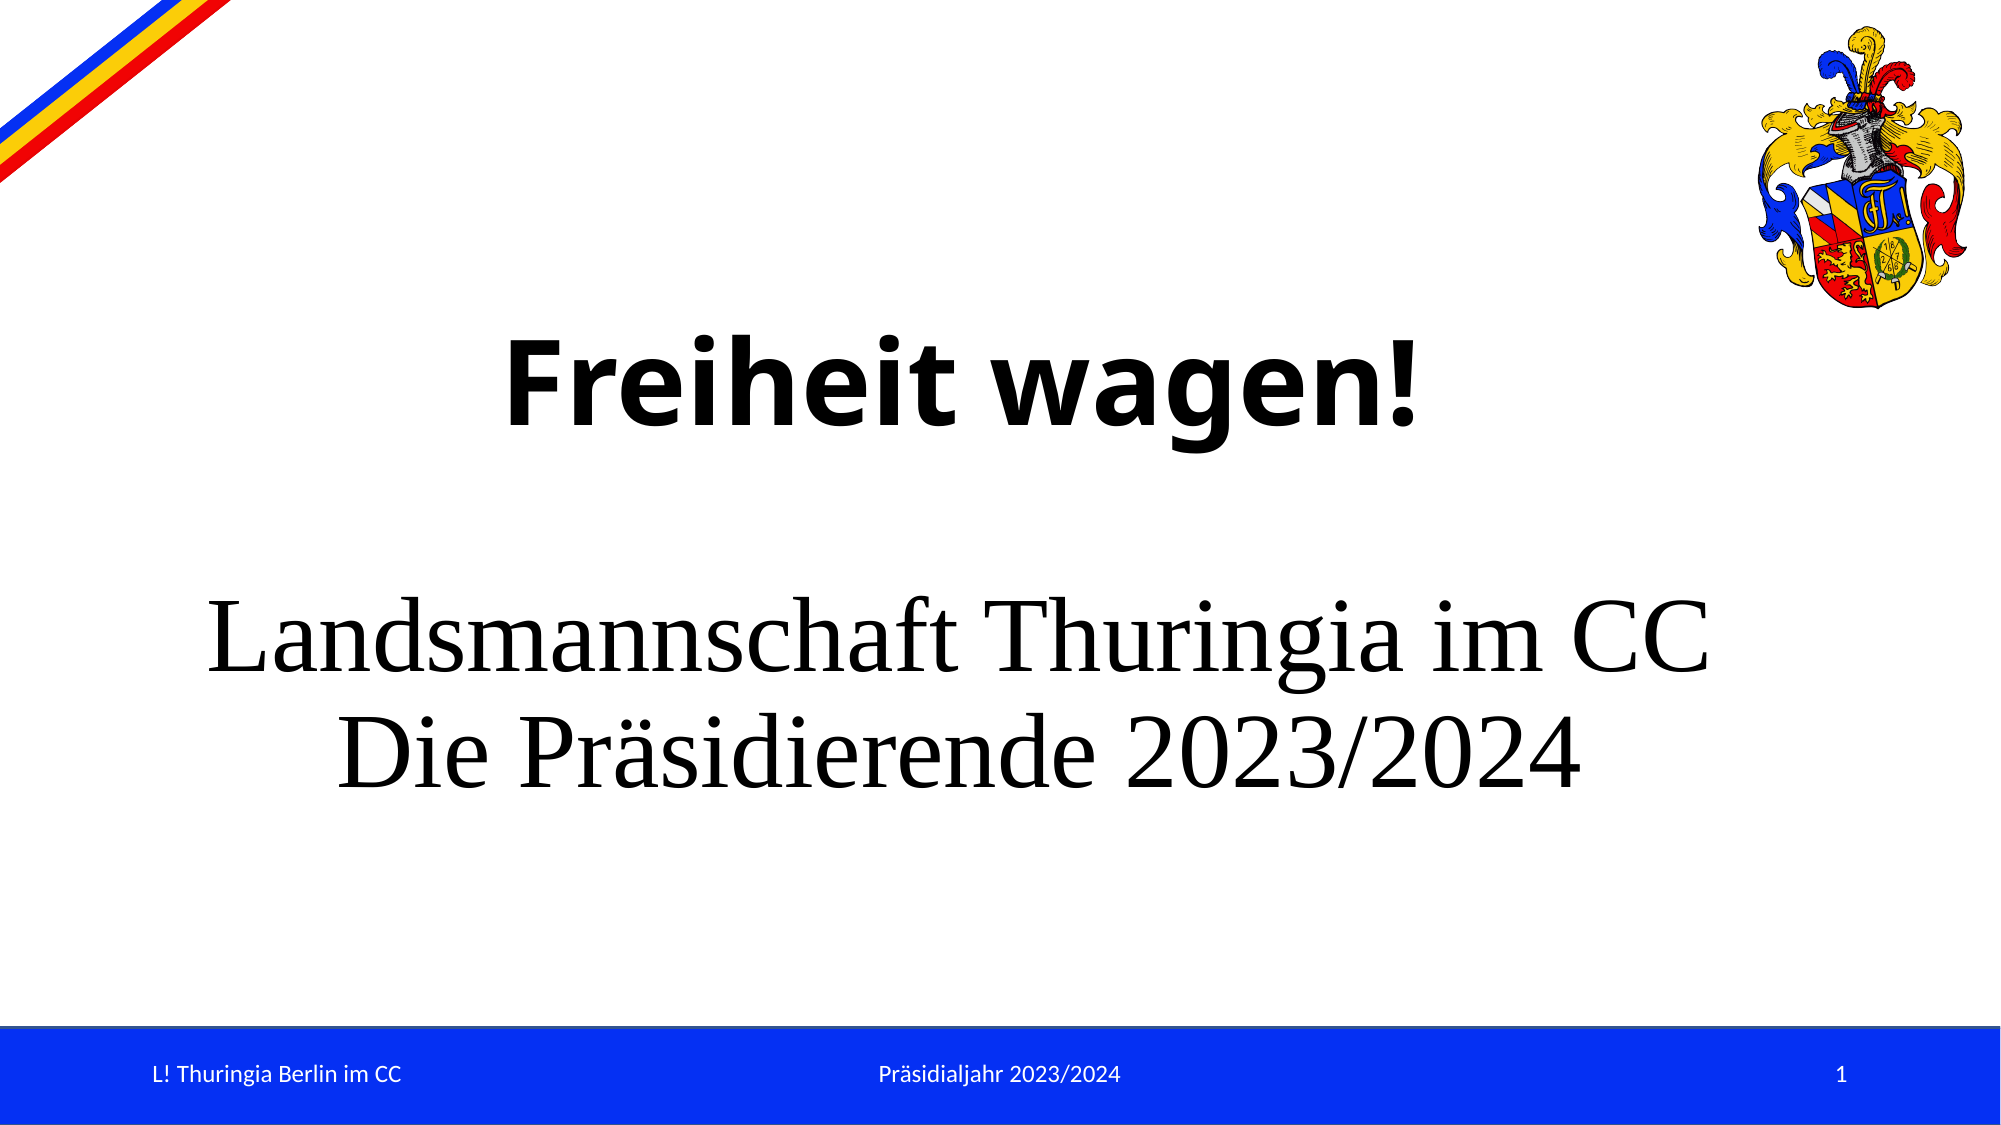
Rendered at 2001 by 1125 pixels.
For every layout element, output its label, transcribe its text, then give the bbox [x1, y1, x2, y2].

title Freiheit wagen! Landsmannschaft Thuringia im CC Die Präsidierende 2023/2024 [168, 229, 1753, 818]
footer Präsidialjahr 2023/2024 [662, 1042, 1338, 1103]
slide_number 1 [1412, 1042, 1863, 1103]
slide_number L! Thuringia Berlin im CC [137, 1042, 588, 1103]
picture [1756, 25, 1969, 312]
